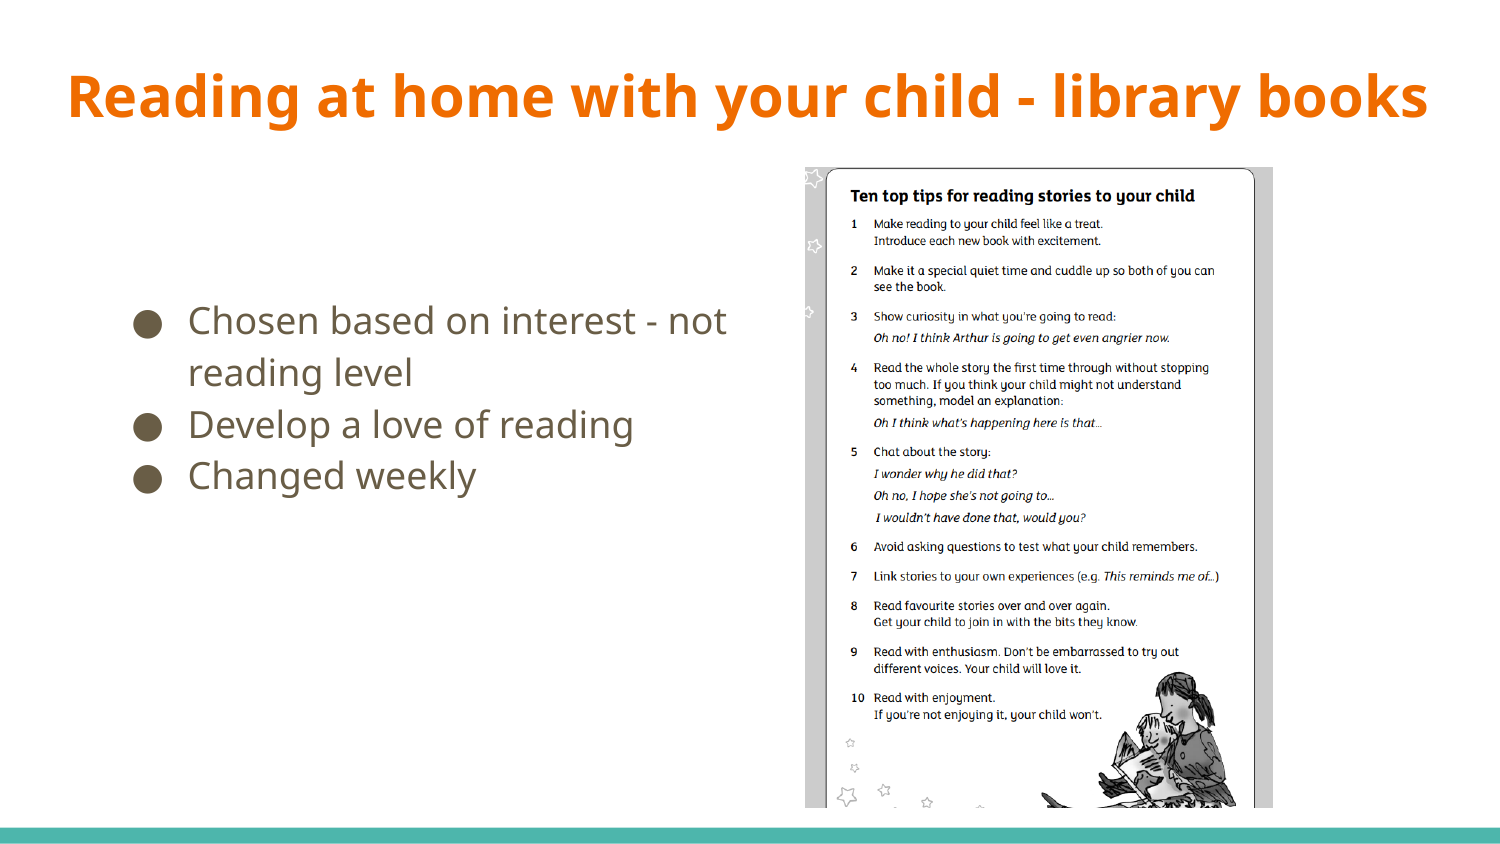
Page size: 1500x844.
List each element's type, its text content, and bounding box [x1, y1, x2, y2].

title Reading at home with your child - library books [51, 45, 1449, 162]
picture [804, 167, 1273, 809]
list Chosen based on interest - not reading level Develop a love of reading Changed weekly [97, 275, 806, 818]
